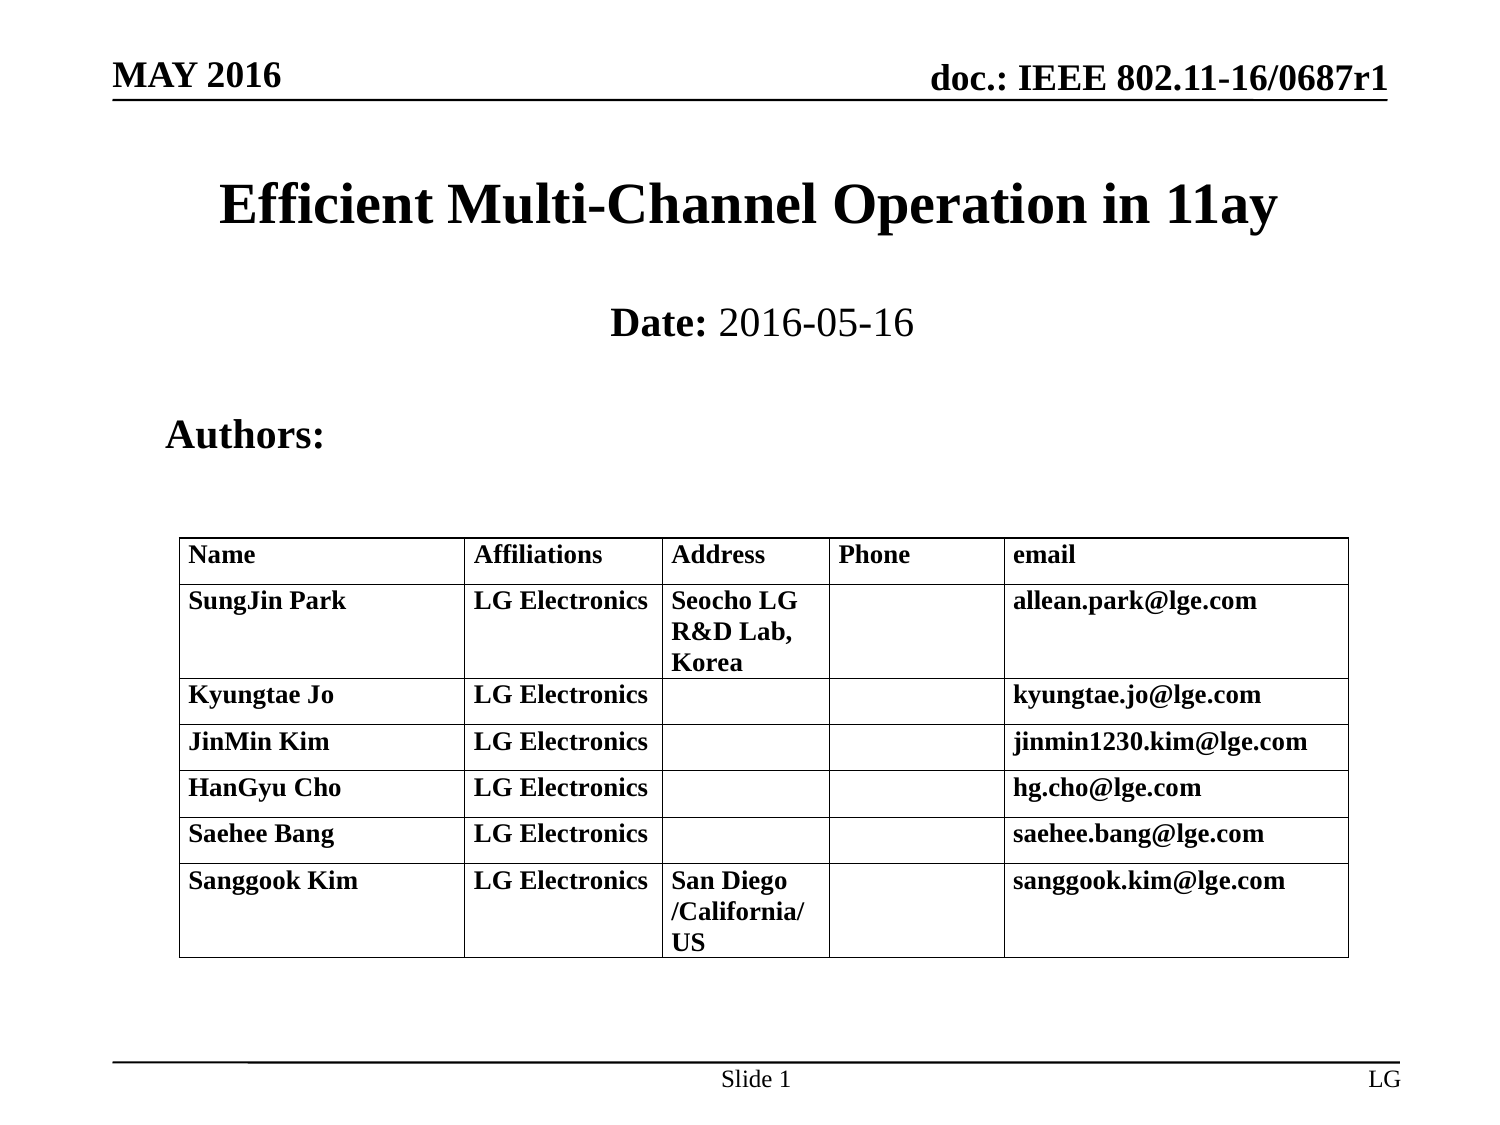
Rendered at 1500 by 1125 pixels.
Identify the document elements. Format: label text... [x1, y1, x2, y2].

list Date: 2016-05-16 [124, 287, 1401, 351]
slide_number Slide 1 [712, 1061, 800, 1093]
text_box Authors: [150, 398, 375, 440]
title Efficient Multi-Channel Operation in 11ay [112, 112, 1388, 288]
footer LG [949, 1061, 1402, 1093]
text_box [166, 537, 1356, 998]
